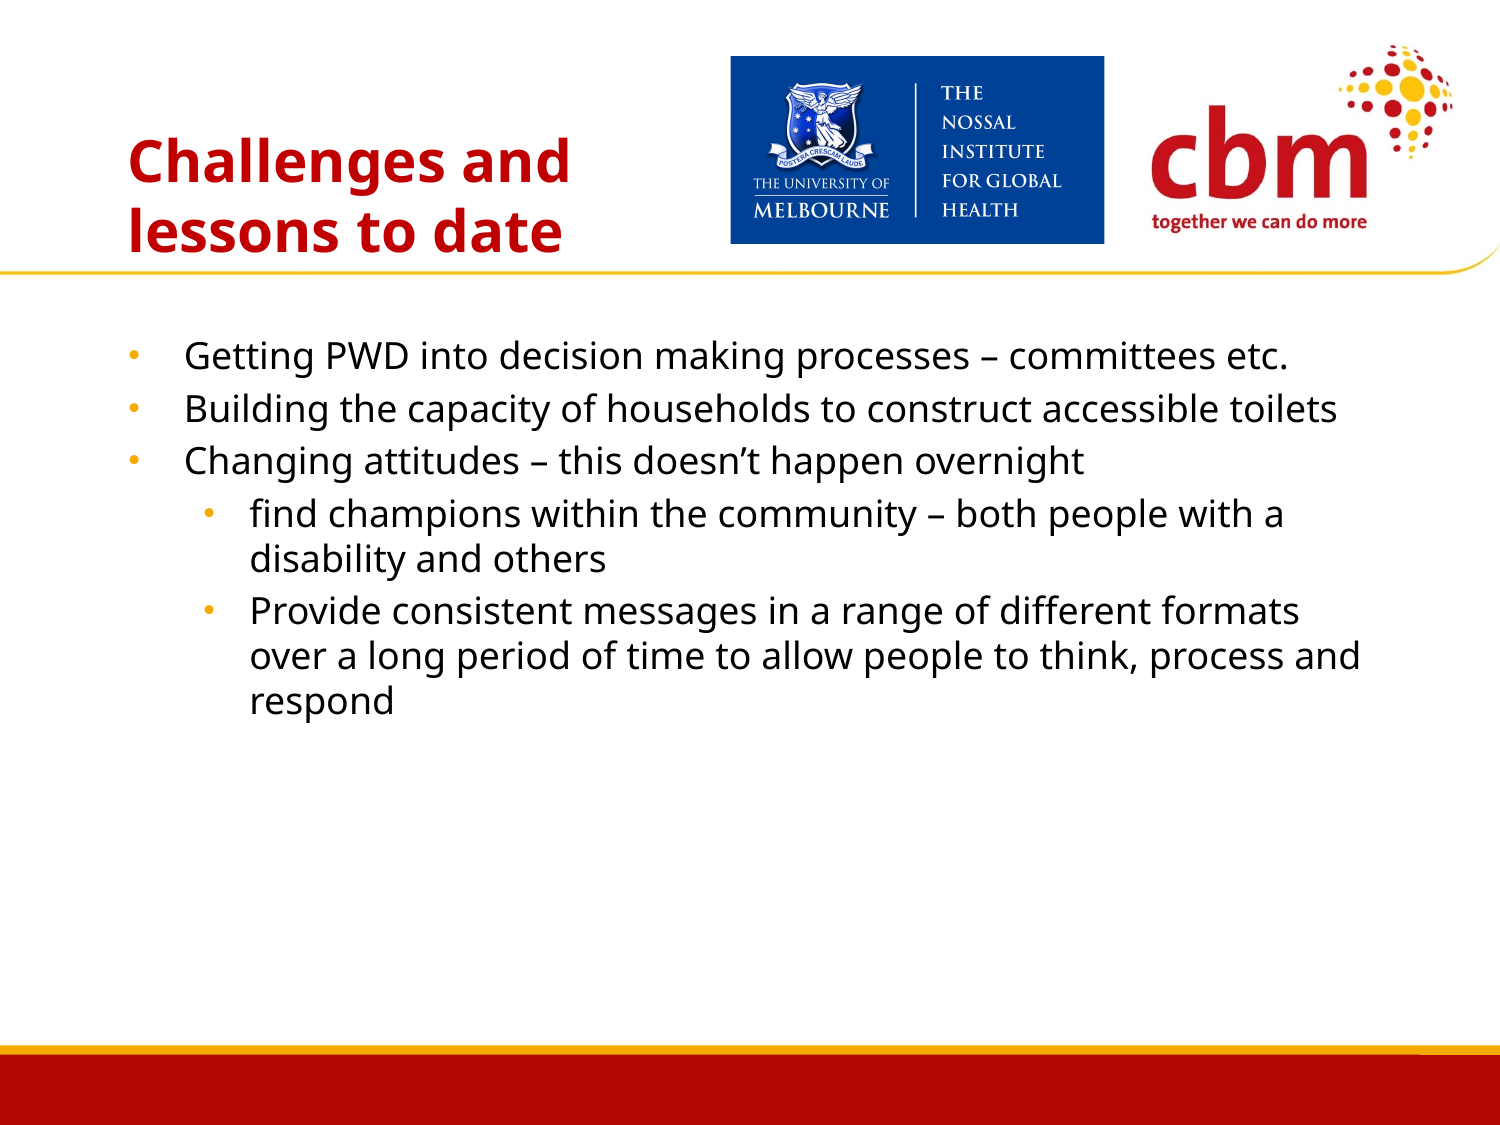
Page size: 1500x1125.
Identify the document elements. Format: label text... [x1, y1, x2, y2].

picture [0, 0, 1500, 275]
list Getting PWD into decision making processes – committees etc. Building the capacity of households to construct accessible toilets Changing attitudes – this doesn’t happen overnight find champions within the community – both people with a disability and others Provide consistent messages in a range of different formats over a long period of time to allow people to think, process and respond [112, 324, 1388, 1001]
title Challenges and lessons to date [112, 99, 739, 288]
